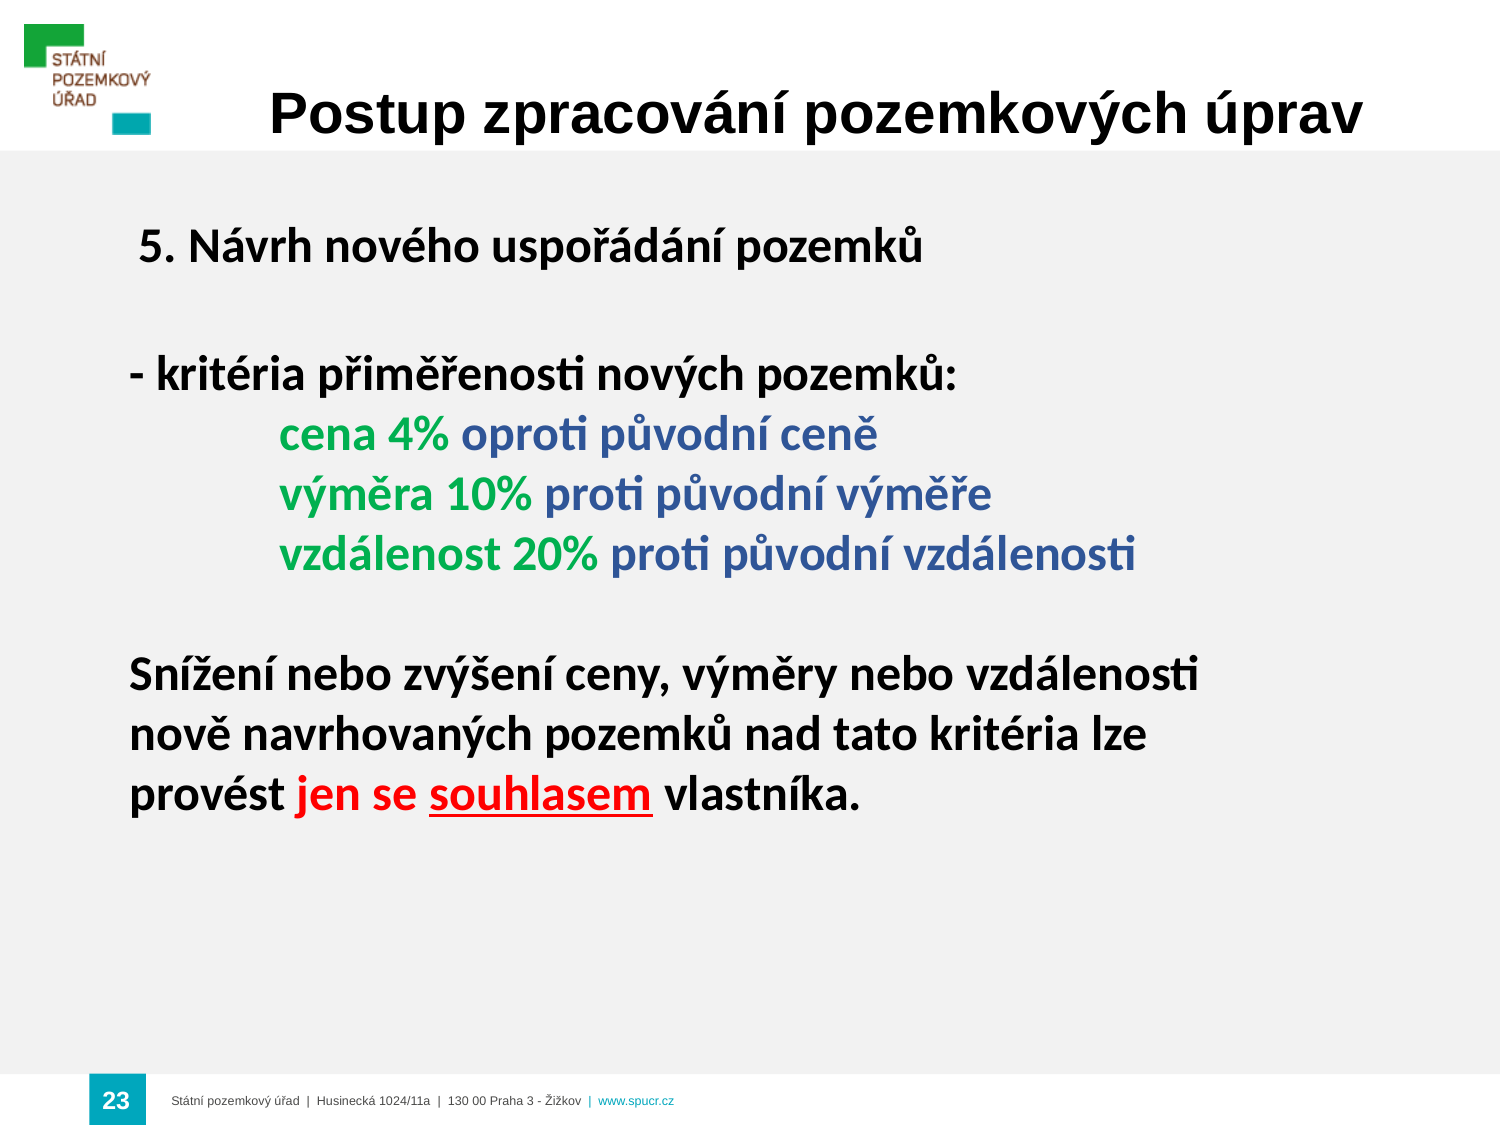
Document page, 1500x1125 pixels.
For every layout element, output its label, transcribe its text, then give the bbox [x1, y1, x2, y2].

text_box 5. Návrh nového uspořádání pozemků [123, 205, 1396, 281]
text_box - kritéria přiměřenosti nových pozemků: cena 4% oproti původní ceně výměra 10% proti původní výměře vzdálenost 20% proti původní vzdálenosti Snížení nebo zvýšení ceny, výměry nebo vzdálenosti nově navrhovaných pozemků nad tato kritéria lze provést jen se souhlasem vlastníka. [114, 333, 1255, 878]
picture [24, 24, 151, 135]
text_box Postup zpracování pozemkových úprav [175, 67, 1459, 153]
